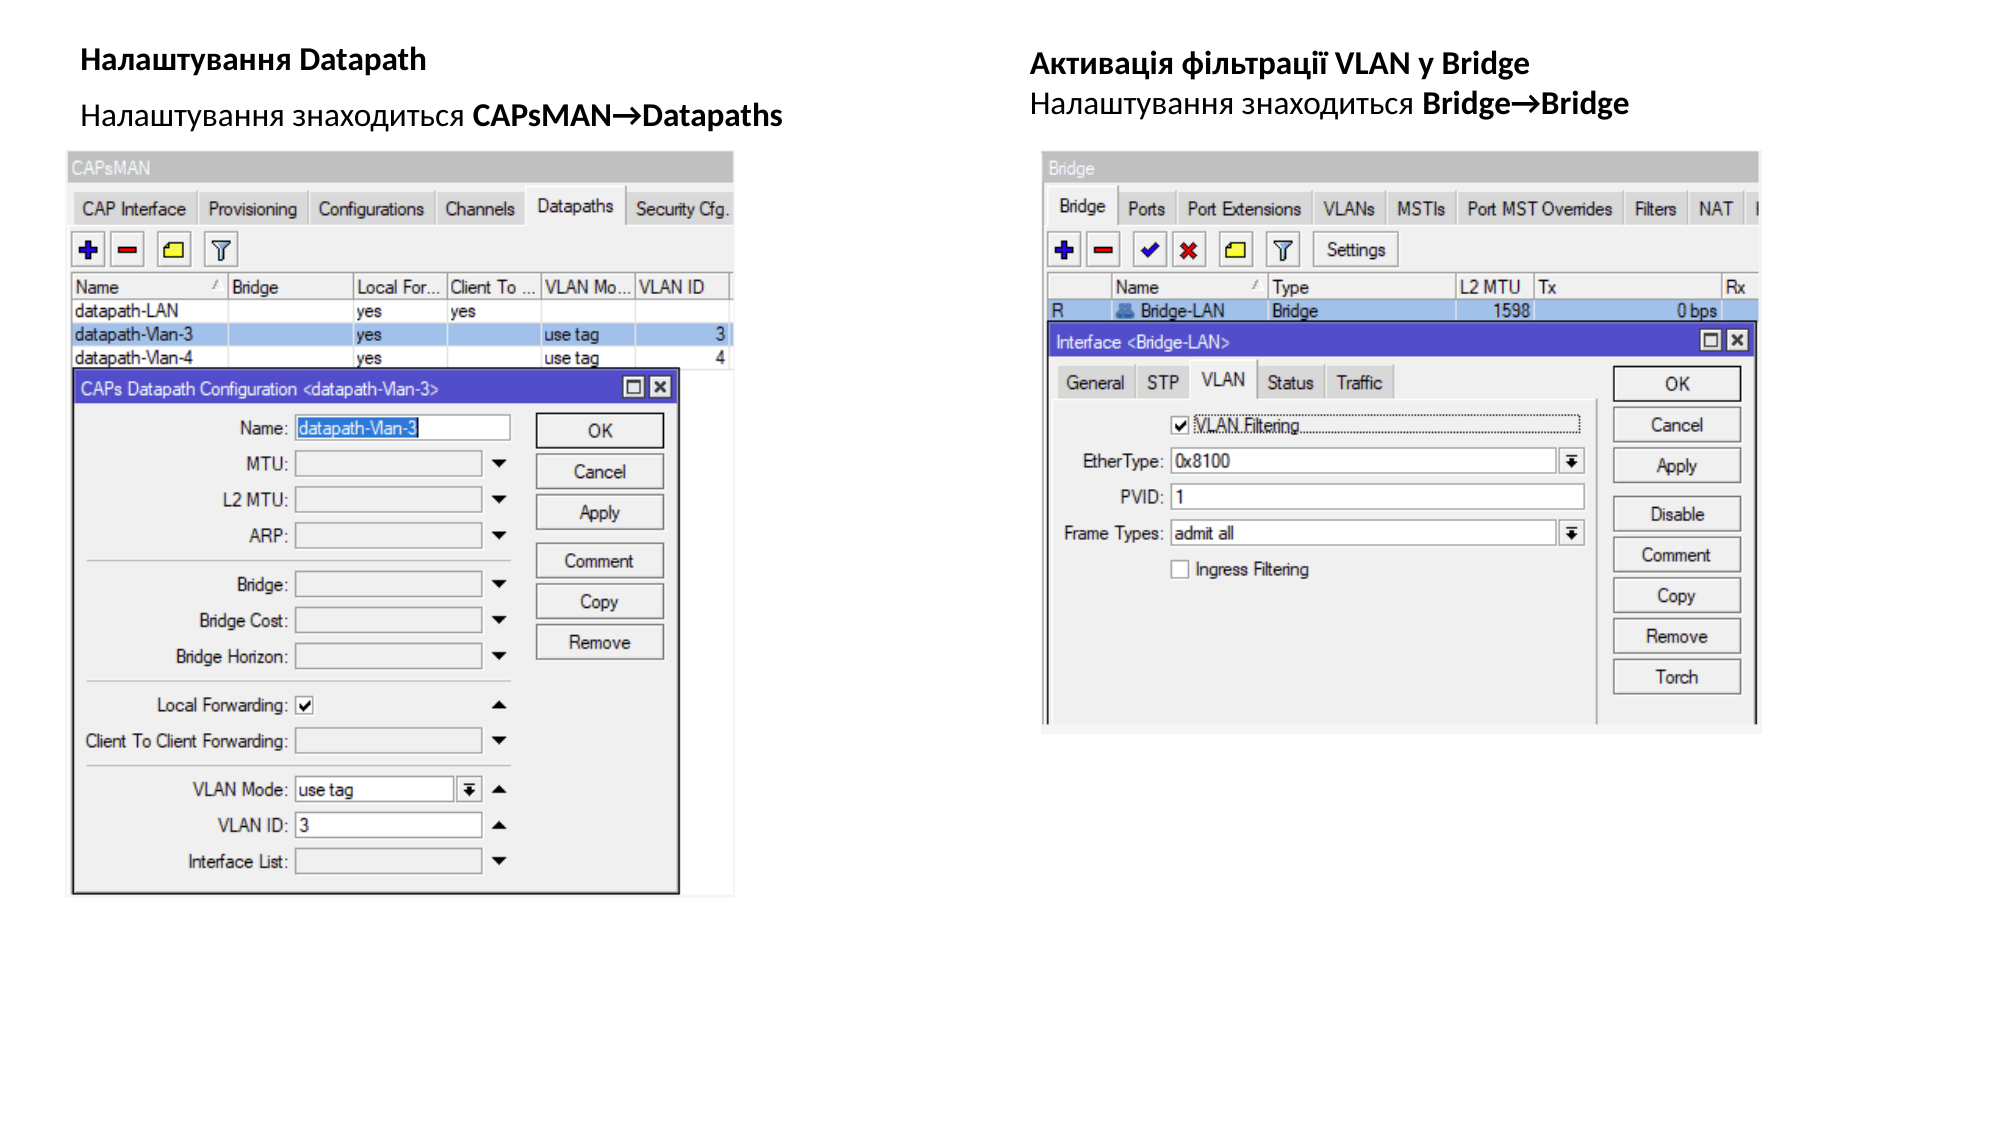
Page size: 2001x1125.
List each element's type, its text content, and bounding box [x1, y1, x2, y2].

picture [1041, 150, 1762, 734]
list Налаштування Datapath Налаштування знаходиться CAPsMAN→Datapaths [65, 34, 1965, 1067]
text_box Активація фільтрації VLAN у Bridge Налаштування знаходиться Bridge→Bridge [1015, 34, 2000, 129]
picture [65, 150, 735, 898]
